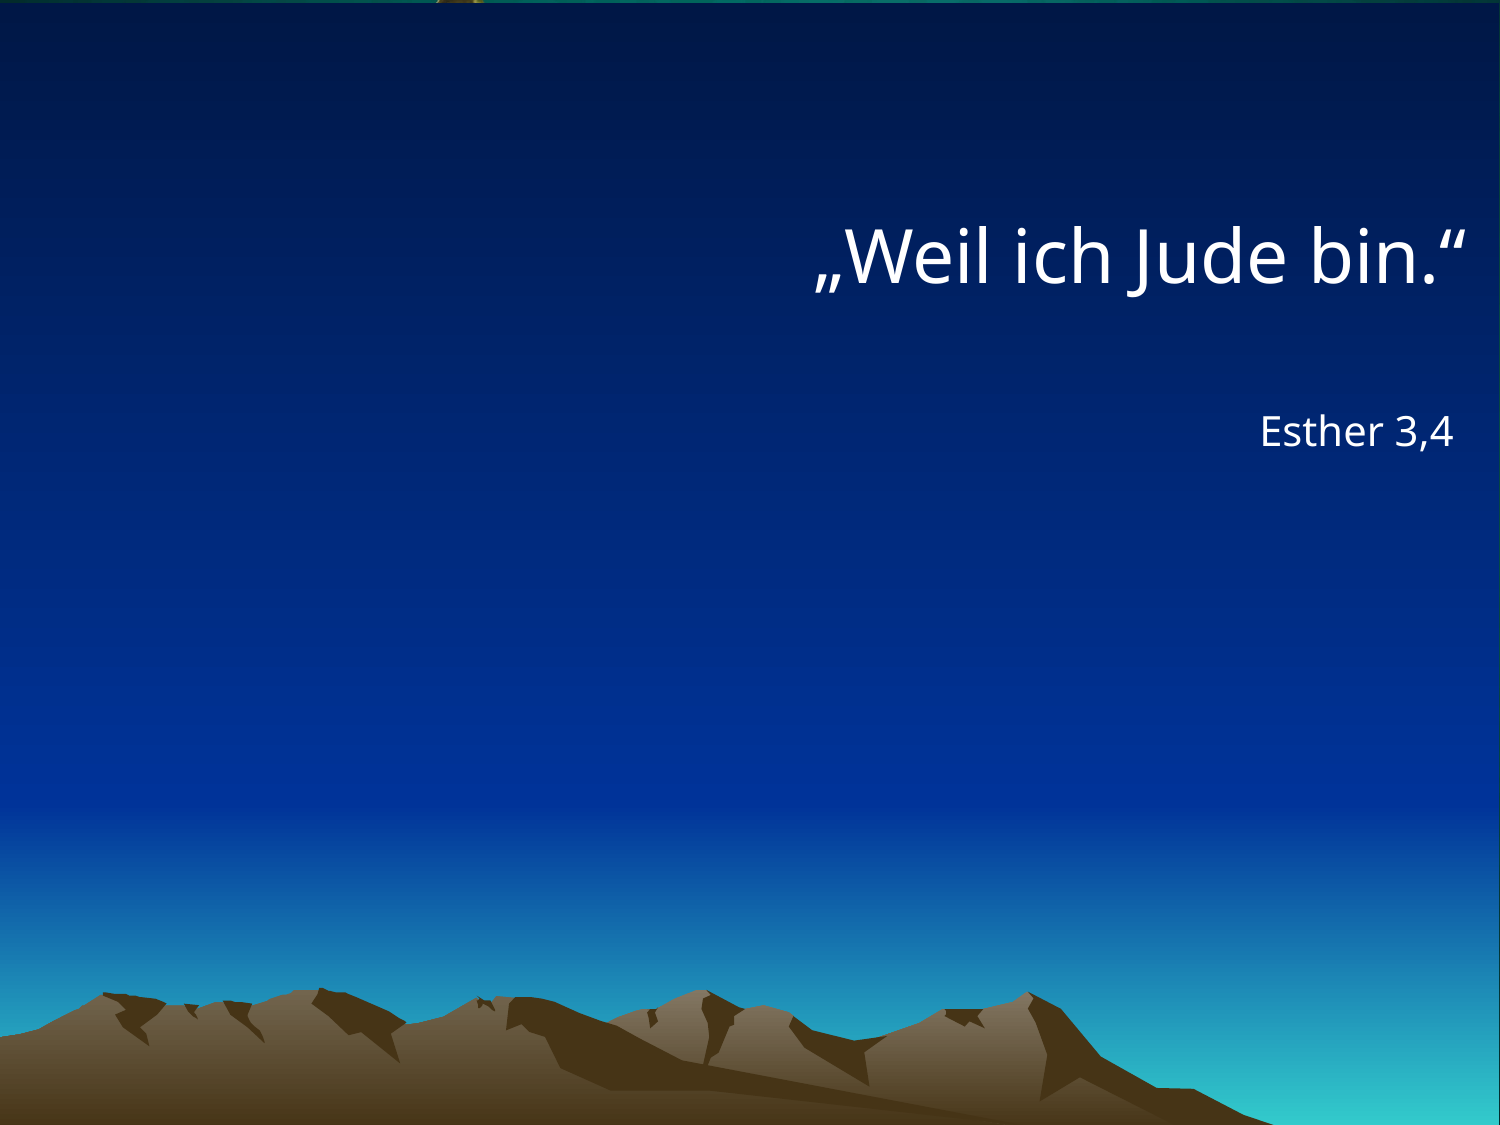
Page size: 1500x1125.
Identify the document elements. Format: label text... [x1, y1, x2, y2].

subtitle Esther 3,4 [419, 397, 1470, 1065]
picture [0, 0, 1500, 1125]
title „Weil ich Jude bin.“ [490, 152, 1483, 356]
